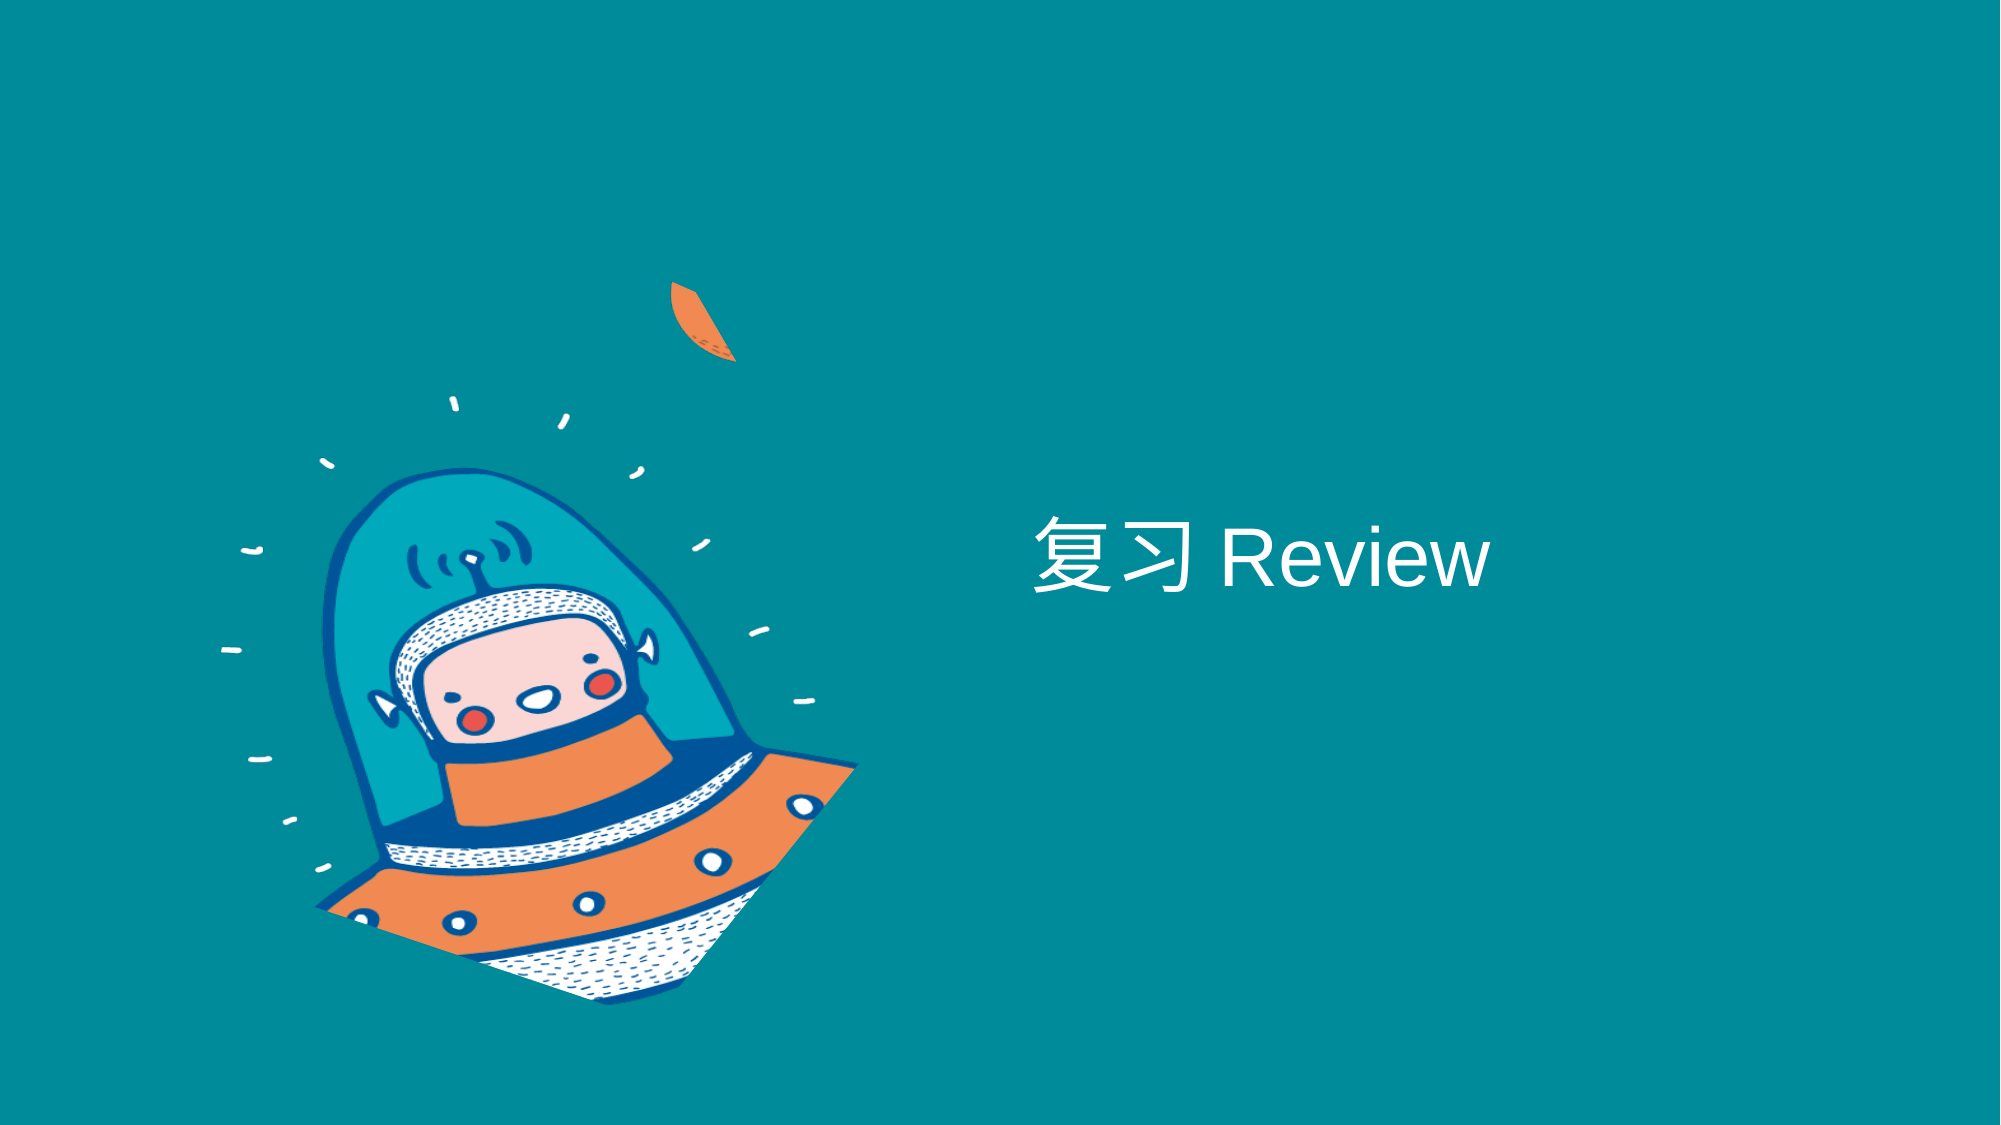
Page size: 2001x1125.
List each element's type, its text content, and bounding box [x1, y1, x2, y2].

text_box 复习Review [865, 495, 1815, 611]
picture [220, 189, 924, 1021]
